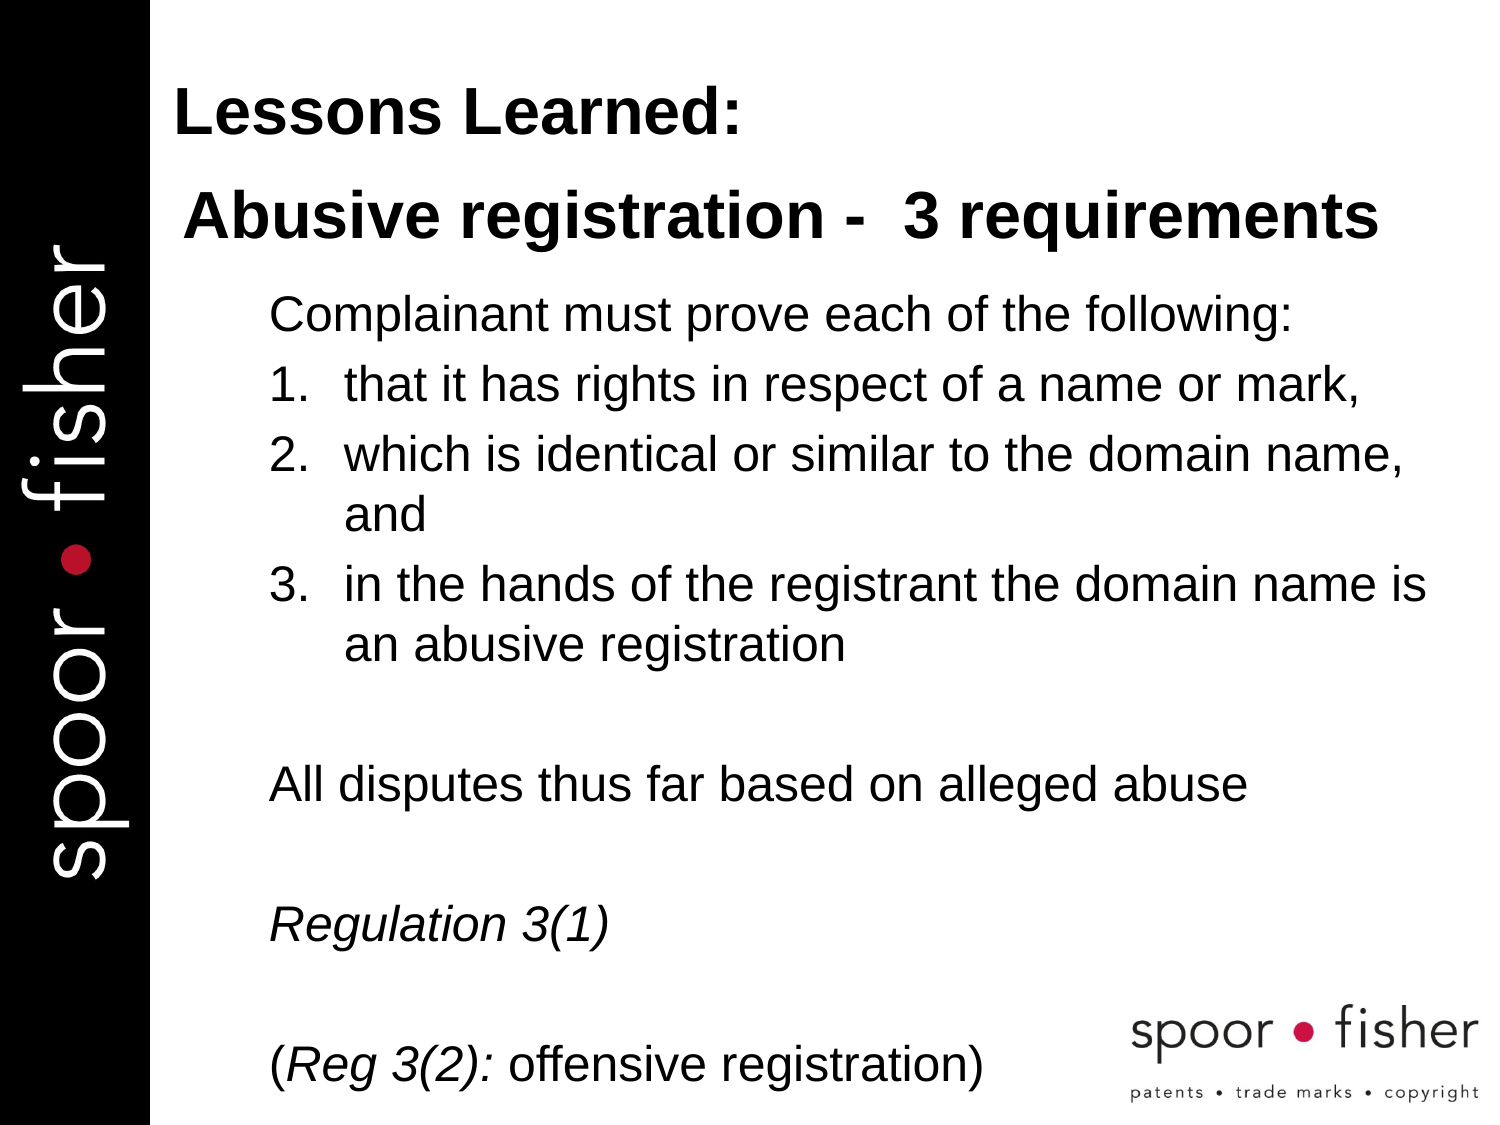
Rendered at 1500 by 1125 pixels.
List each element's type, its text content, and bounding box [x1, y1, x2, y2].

title Abusive registration - 3 requirements [158, 77, 1406, 266]
picture [0, 0, 150, 1125]
list Complainant must prove each of the following: that it has rights in respect of a name or mark, which is identical or similar to the domain name, and in the hands of the registrant the domain name is an abusive registration All disputes thus far based on alleged abuse Regulation 3(1) (Reg 3(2): offensive registration) [253, 338, 1500, 1035]
text_box Lessons Learned: [159, 10, 1258, 205]
picture [1127, 1035, 1483, 1108]
